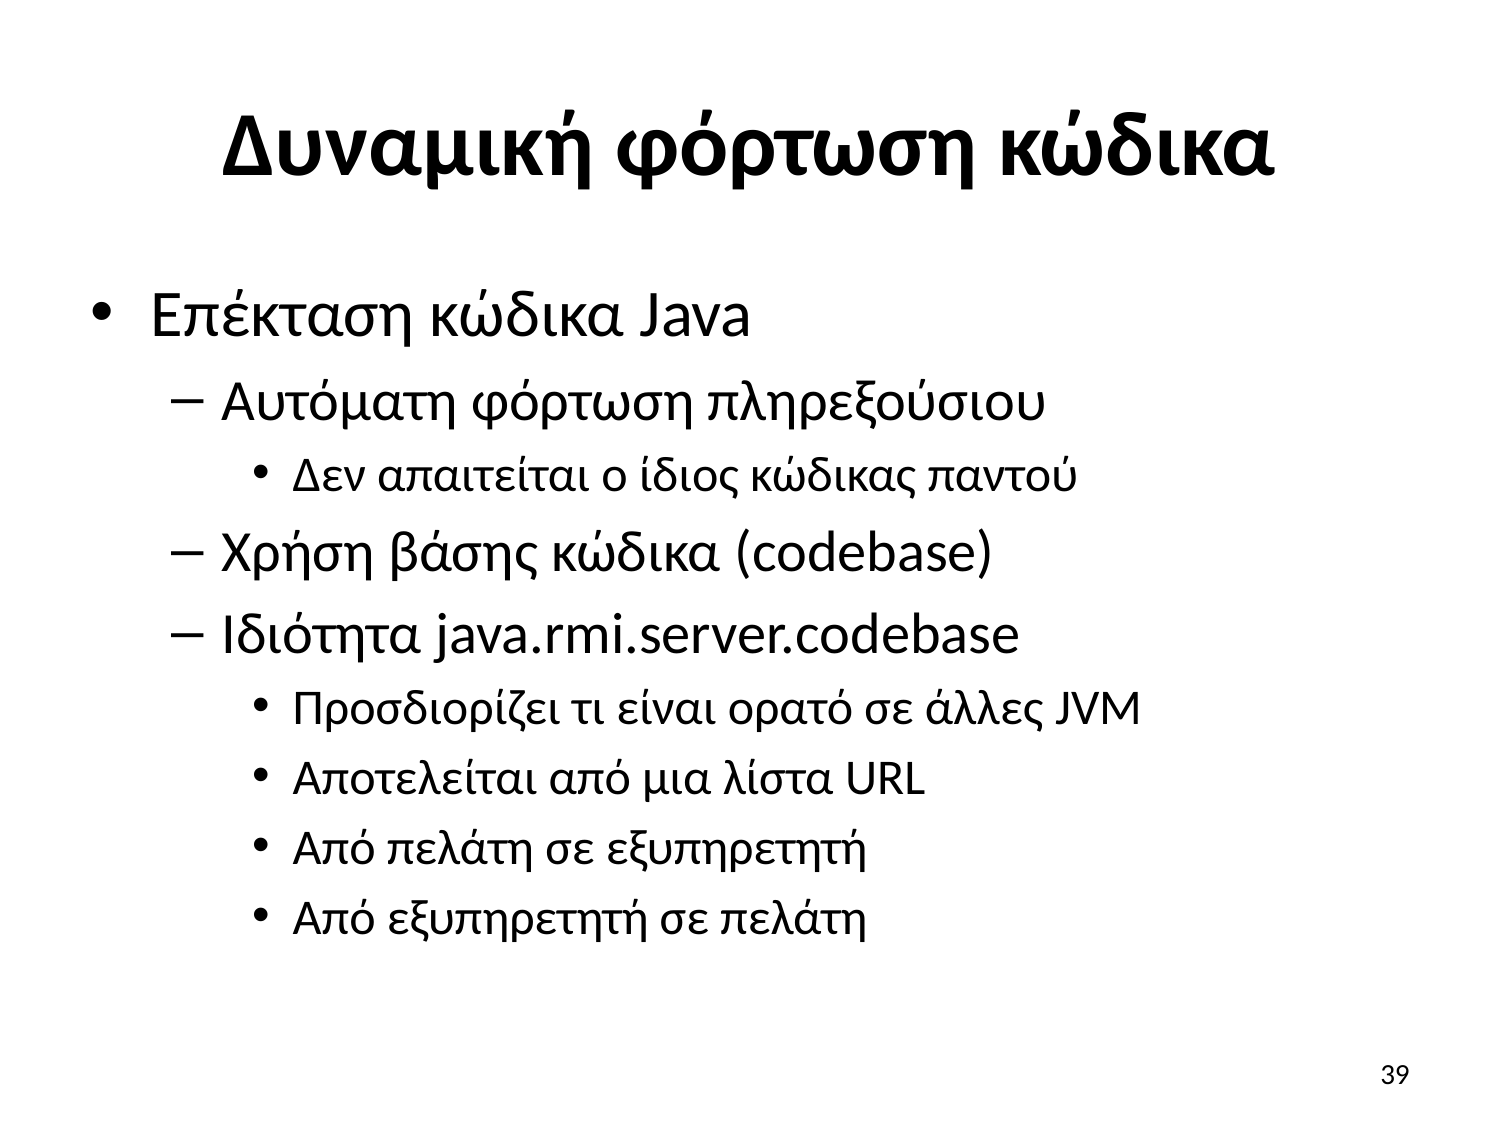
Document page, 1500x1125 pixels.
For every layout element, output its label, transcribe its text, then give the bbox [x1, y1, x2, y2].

title Δυναμική φόρτωση κώδικα [75, 45, 1425, 233]
slide_number 39 [1074, 1042, 1425, 1103]
list Επέκταση κώδικα Java Αυτόματη φόρτωση πληρεξούσιου Δεν απαιτείται ο ίδιος κώδικας παντού Χρήση βάσης κώδικα (codebase) Ιδιότητα java.rmi.server.codebase Προσδιορίζει τι είναι ορατό σε άλλες JVM Αποτελείται από μια λίστα URL Από πελάτη σε εξυπηρετητή Από εξυπηρετητή σε πελάτη [75, 262, 1425, 1005]
